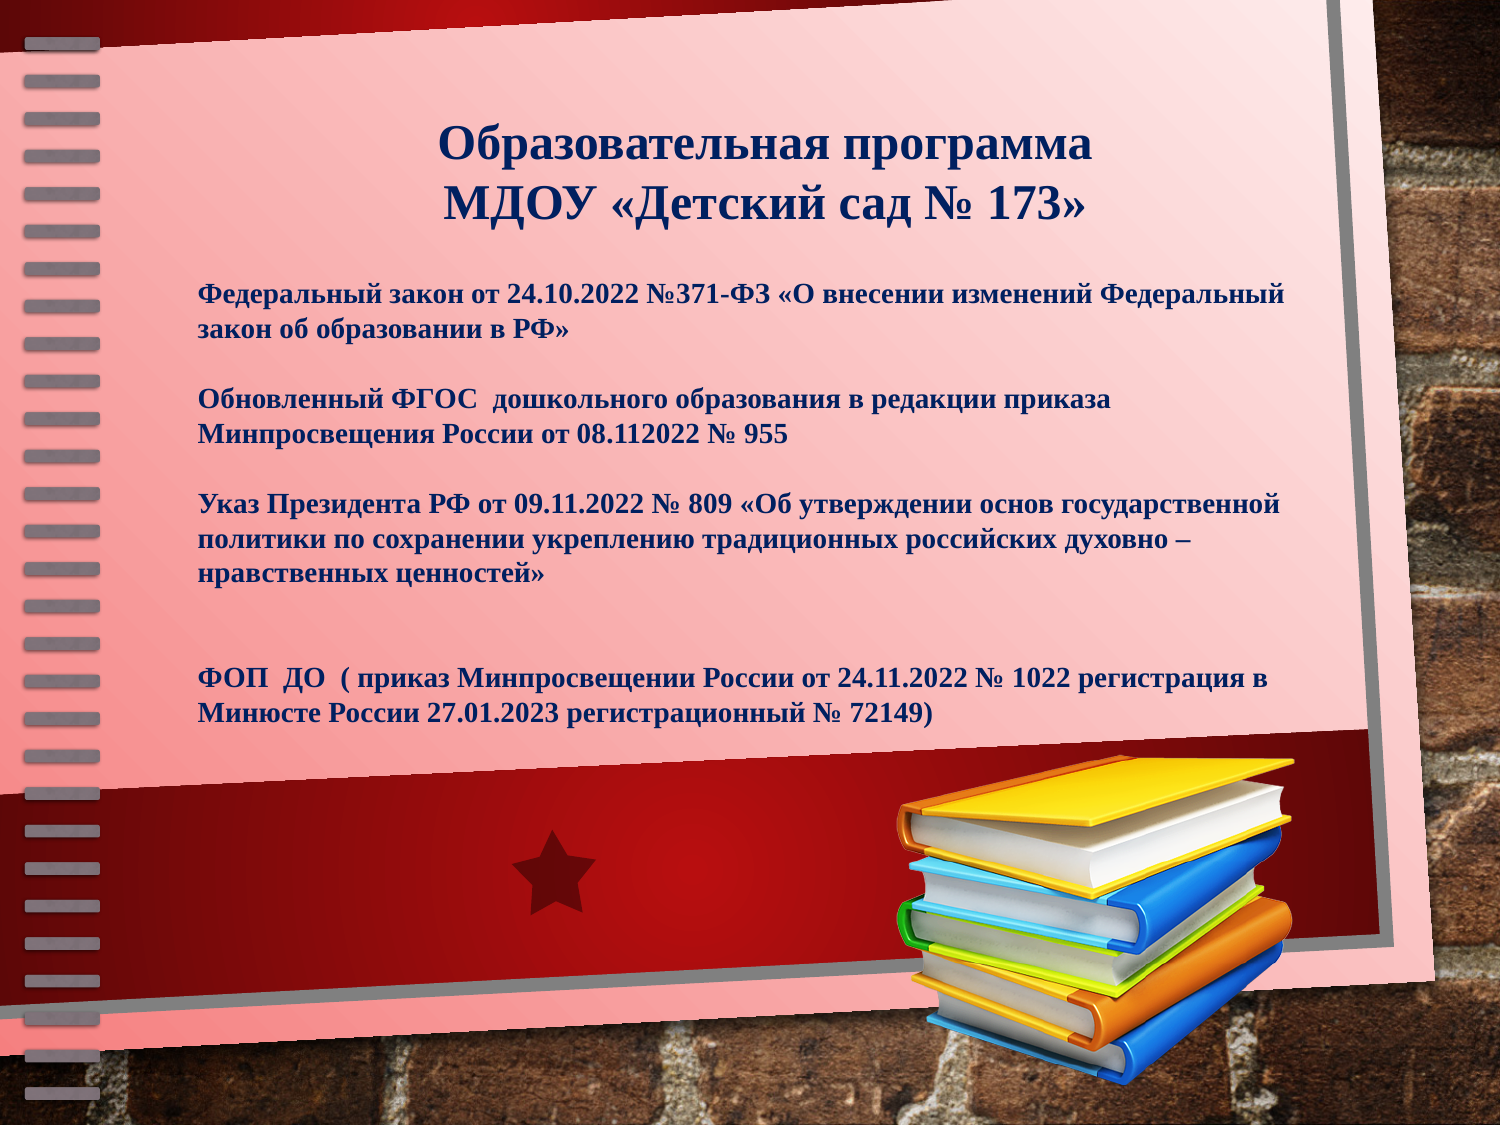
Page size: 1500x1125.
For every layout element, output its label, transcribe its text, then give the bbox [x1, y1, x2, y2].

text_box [24, 37, 101, 1101]
picture [0, 0, 1500, 1125]
text_box Образовательная программа МДОУ «Детский сад № 173» Федеральный закон от 24.10.2022 №371-ФЗ «О внесении изменений Федеральный закон об образовании в РФ» Обновленный ФГОС дошкольного образования в редакции приказа Минпросвещения России от 08.112022 № 955 Указ Президента РФ от 09.11.2022 № 809 «Об утверждении основ государственной политики по сохранении укреплению традиционных российских духовно – нравственных ценностей» ФОП ДО ( приказ Минпросвещении России от 24.11.2022 № 1022 регистрация в Минюсте России 27.01.2023 регистрационный № 72149) [182, 101, 1348, 771]
